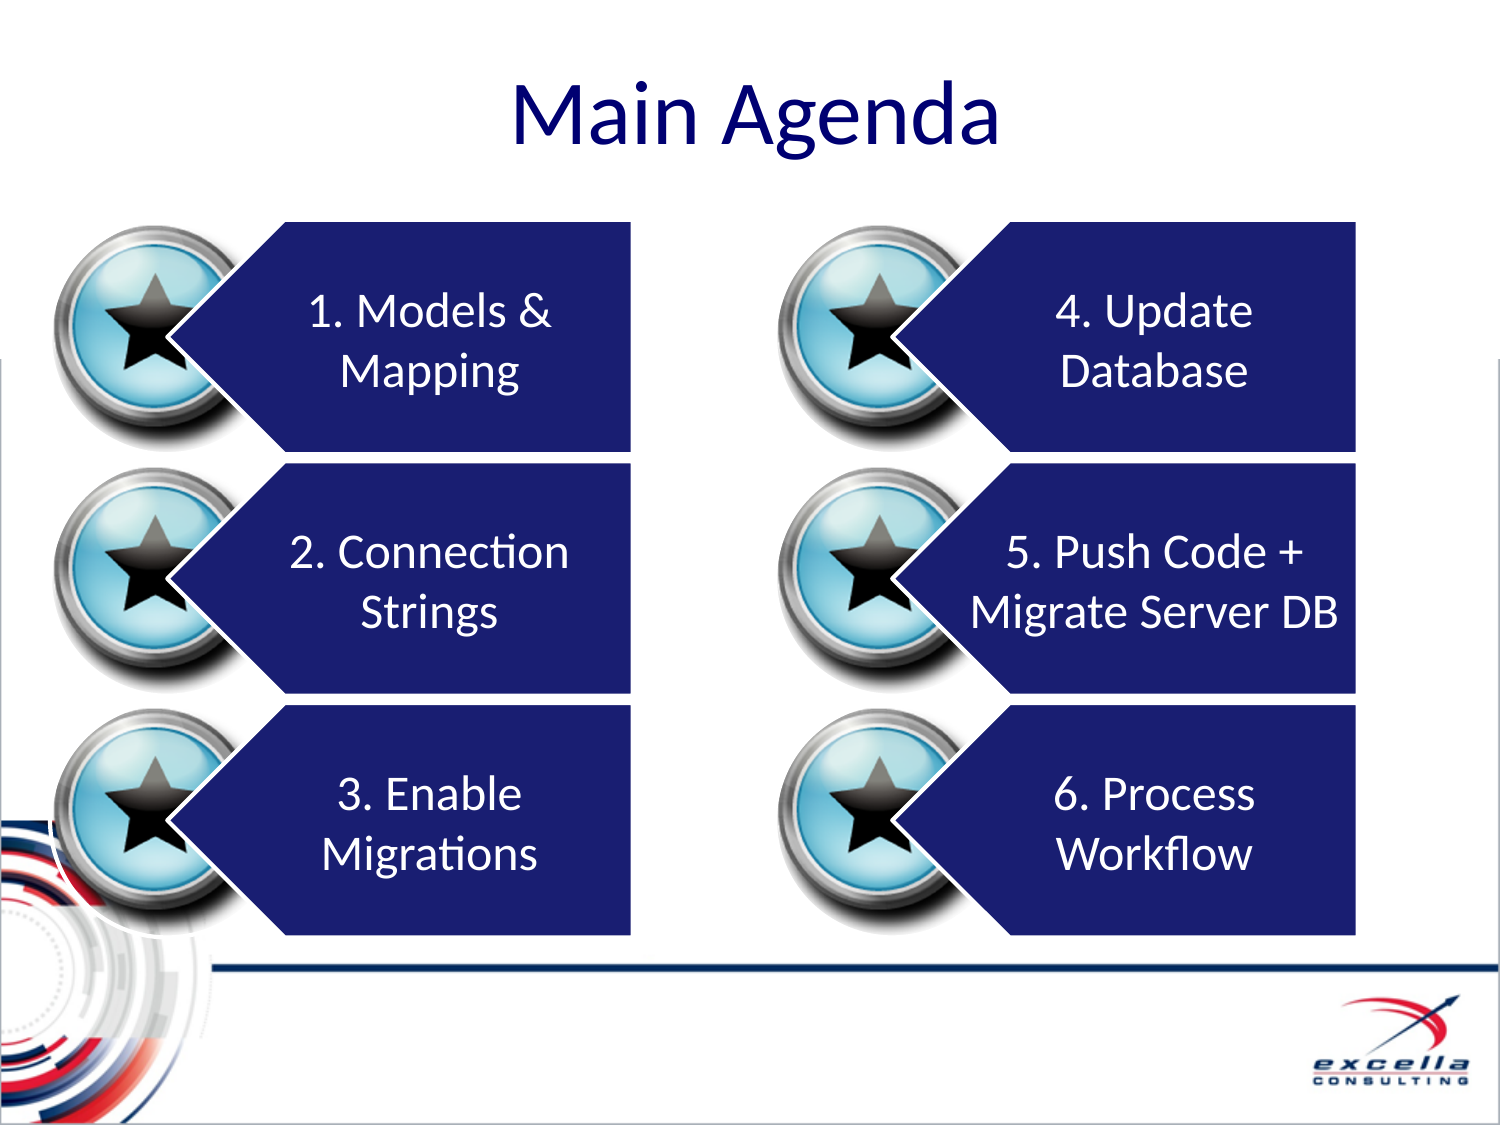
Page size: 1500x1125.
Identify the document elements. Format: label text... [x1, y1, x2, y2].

title Main Agenda [99, 45, 1413, 233]
picture [0, 359, 1500, 1125]
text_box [49, 212, 751, 938]
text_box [774, 212, 1476, 938]
